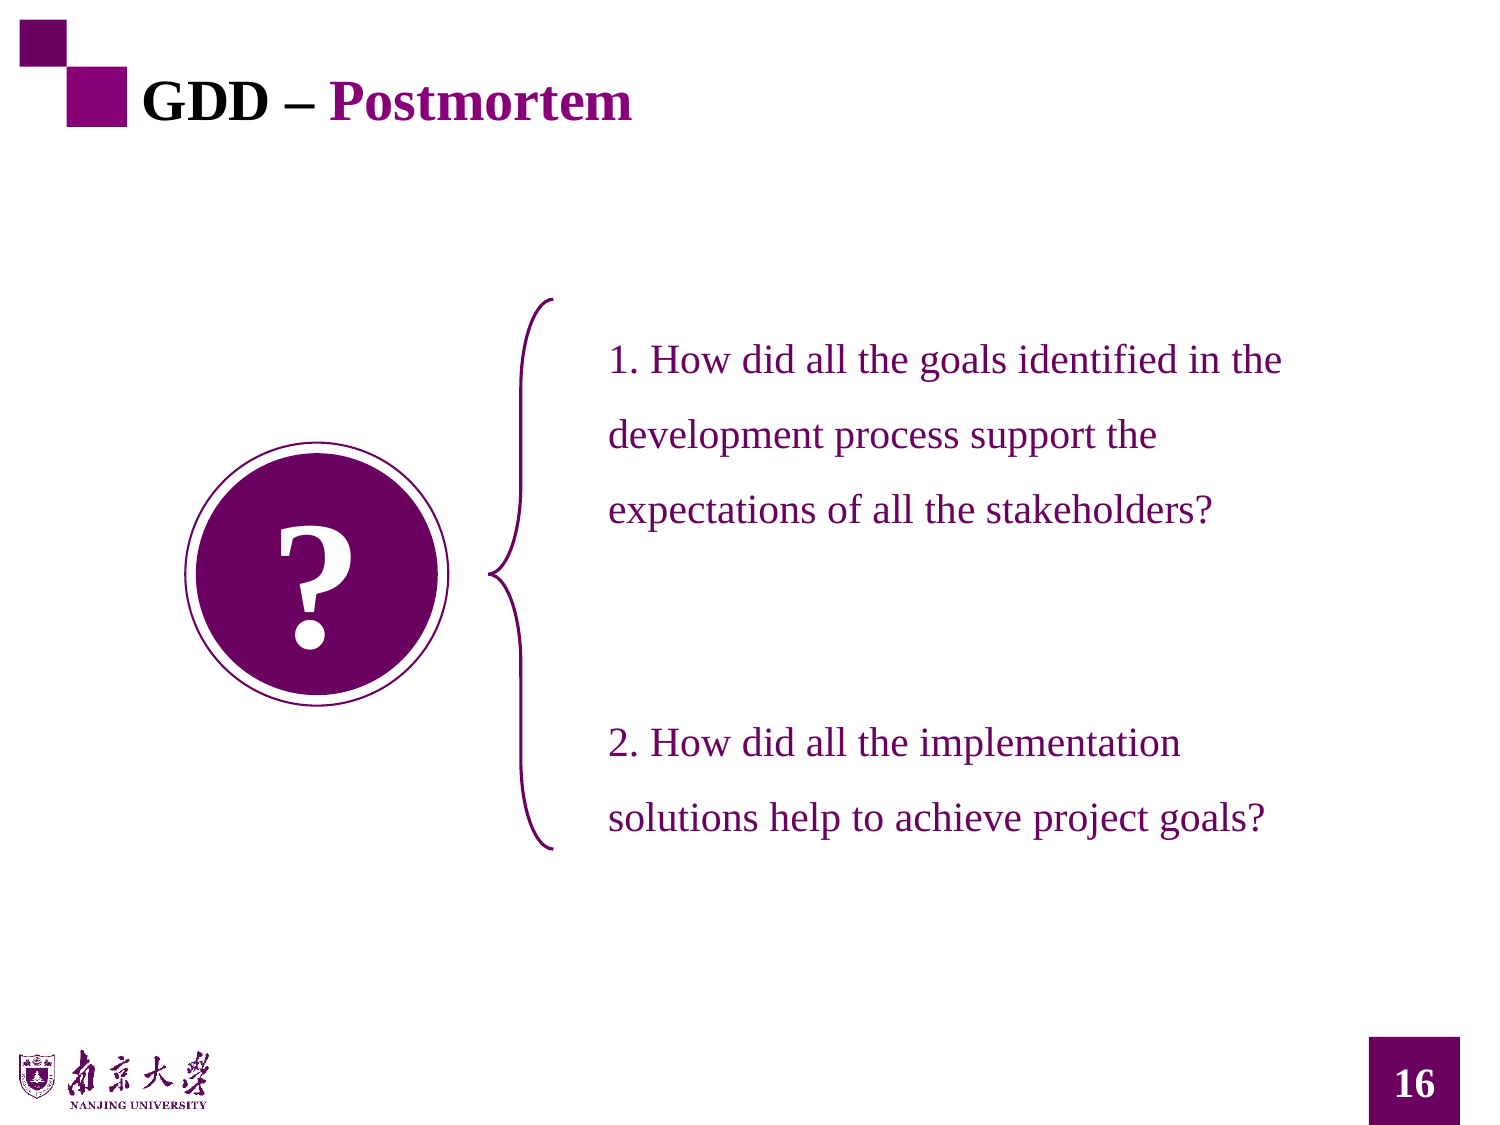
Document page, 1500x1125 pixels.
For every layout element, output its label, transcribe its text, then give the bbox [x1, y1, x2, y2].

text_box [488, 298, 554, 850]
list GDD – Postmortem [126, 53, 1460, 140]
slide_number 16 [1328, 1050, 1500, 1111]
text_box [185, 442, 449, 706]
picture [19, 1050, 209, 1111]
text_box 2. How did all the implementation solutions help to achieve project goals? [593, 682, 1300, 848]
text_box 1. How did all the goals identified in the development process support the expectations of all the stakeholders? [593, 299, 1300, 539]
